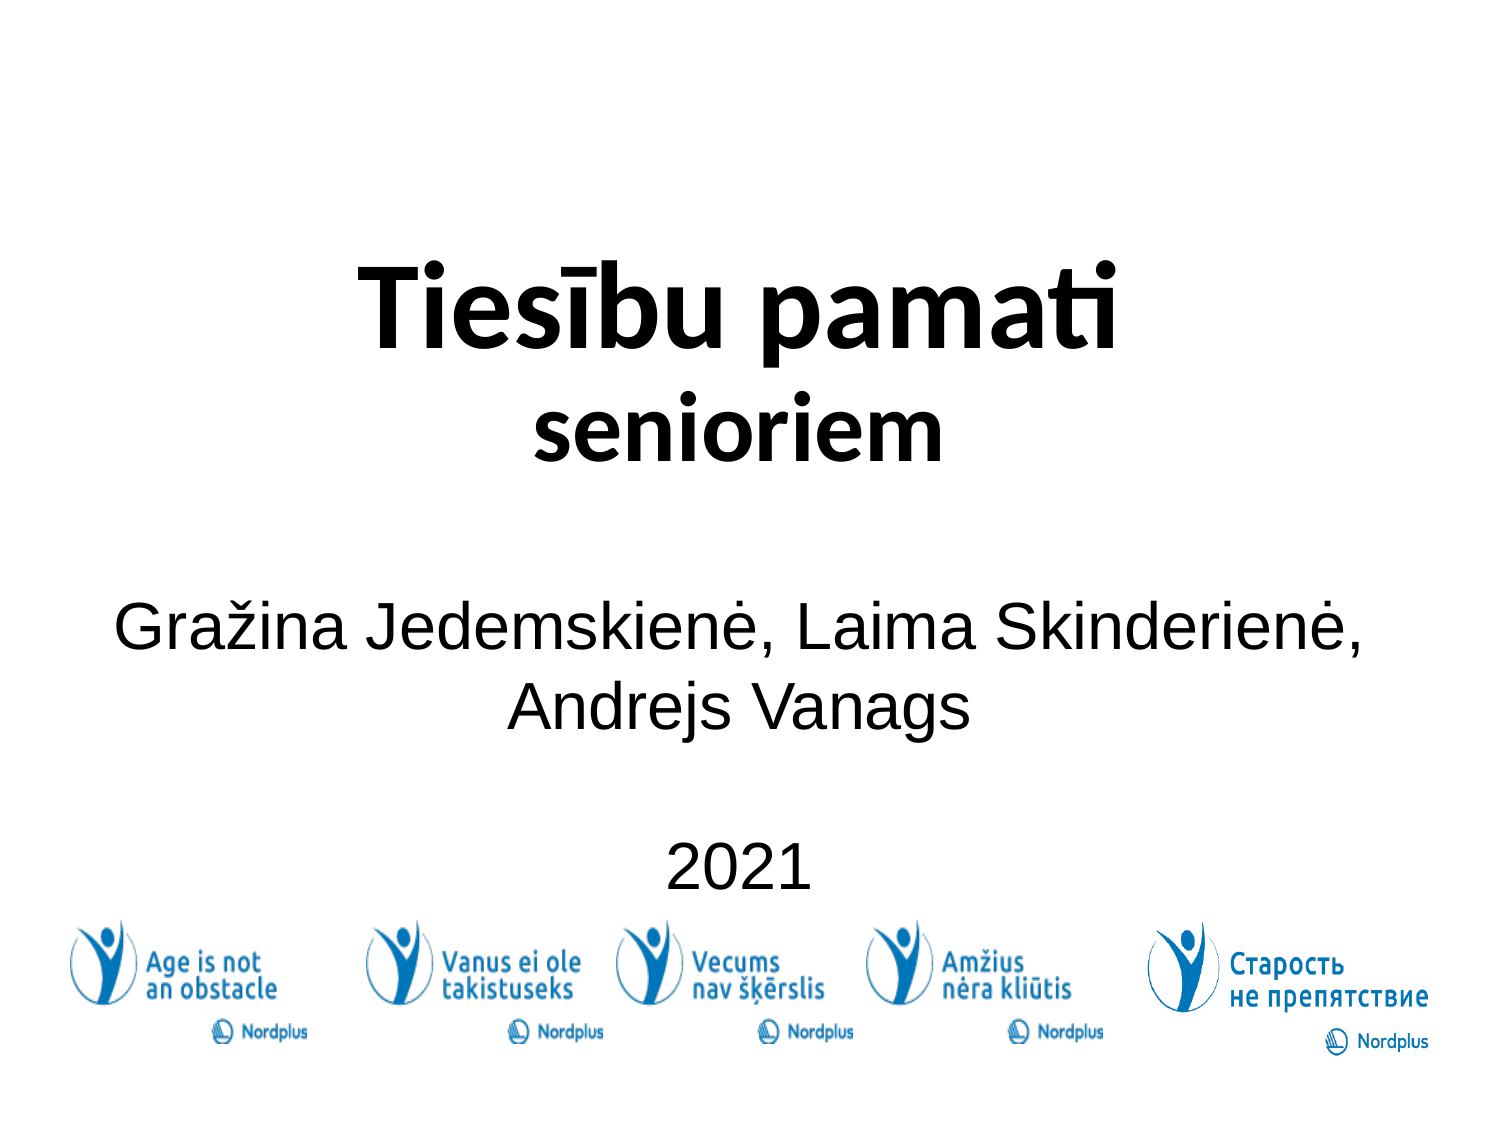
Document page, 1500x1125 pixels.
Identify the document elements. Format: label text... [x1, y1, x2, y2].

text_box Tiesību pamati senioriem [0, 99, 1490, 491]
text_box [70, 862, 1442, 1097]
text_box Gražina Jedemskienė, Laima Skinderienė, Andrejs Vanags 2021 [0, 575, 1490, 847]
